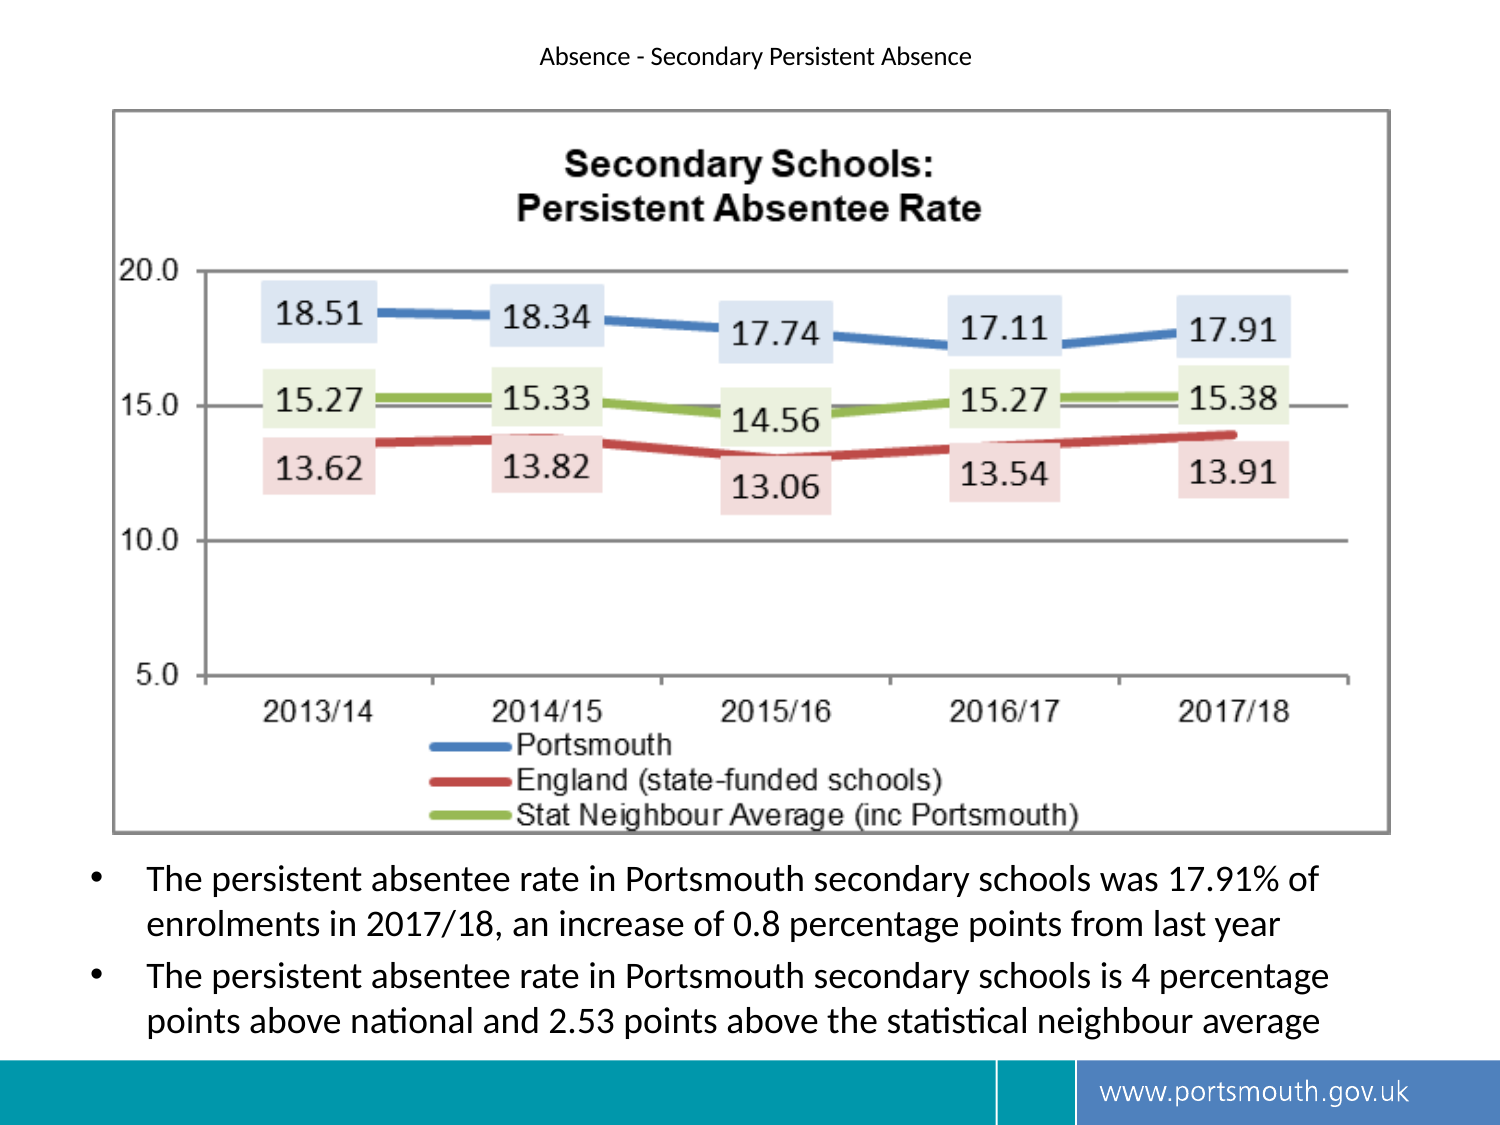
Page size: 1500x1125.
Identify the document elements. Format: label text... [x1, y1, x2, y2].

title Absence - Secondary Persistent Absence [41, 31, 1471, 79]
picture [111, 108, 1391, 835]
list The persistent absentee rate in Portsmouth secondary schools was 17.91% of enrolments in 2017/18, an increase of 0.8 percentage points from last year The persistent absentee rate in Portsmouth secondary schools is 4 percentage points above national and 2.53 points above the statistical neighbour average [75, 846, 1425, 1059]
